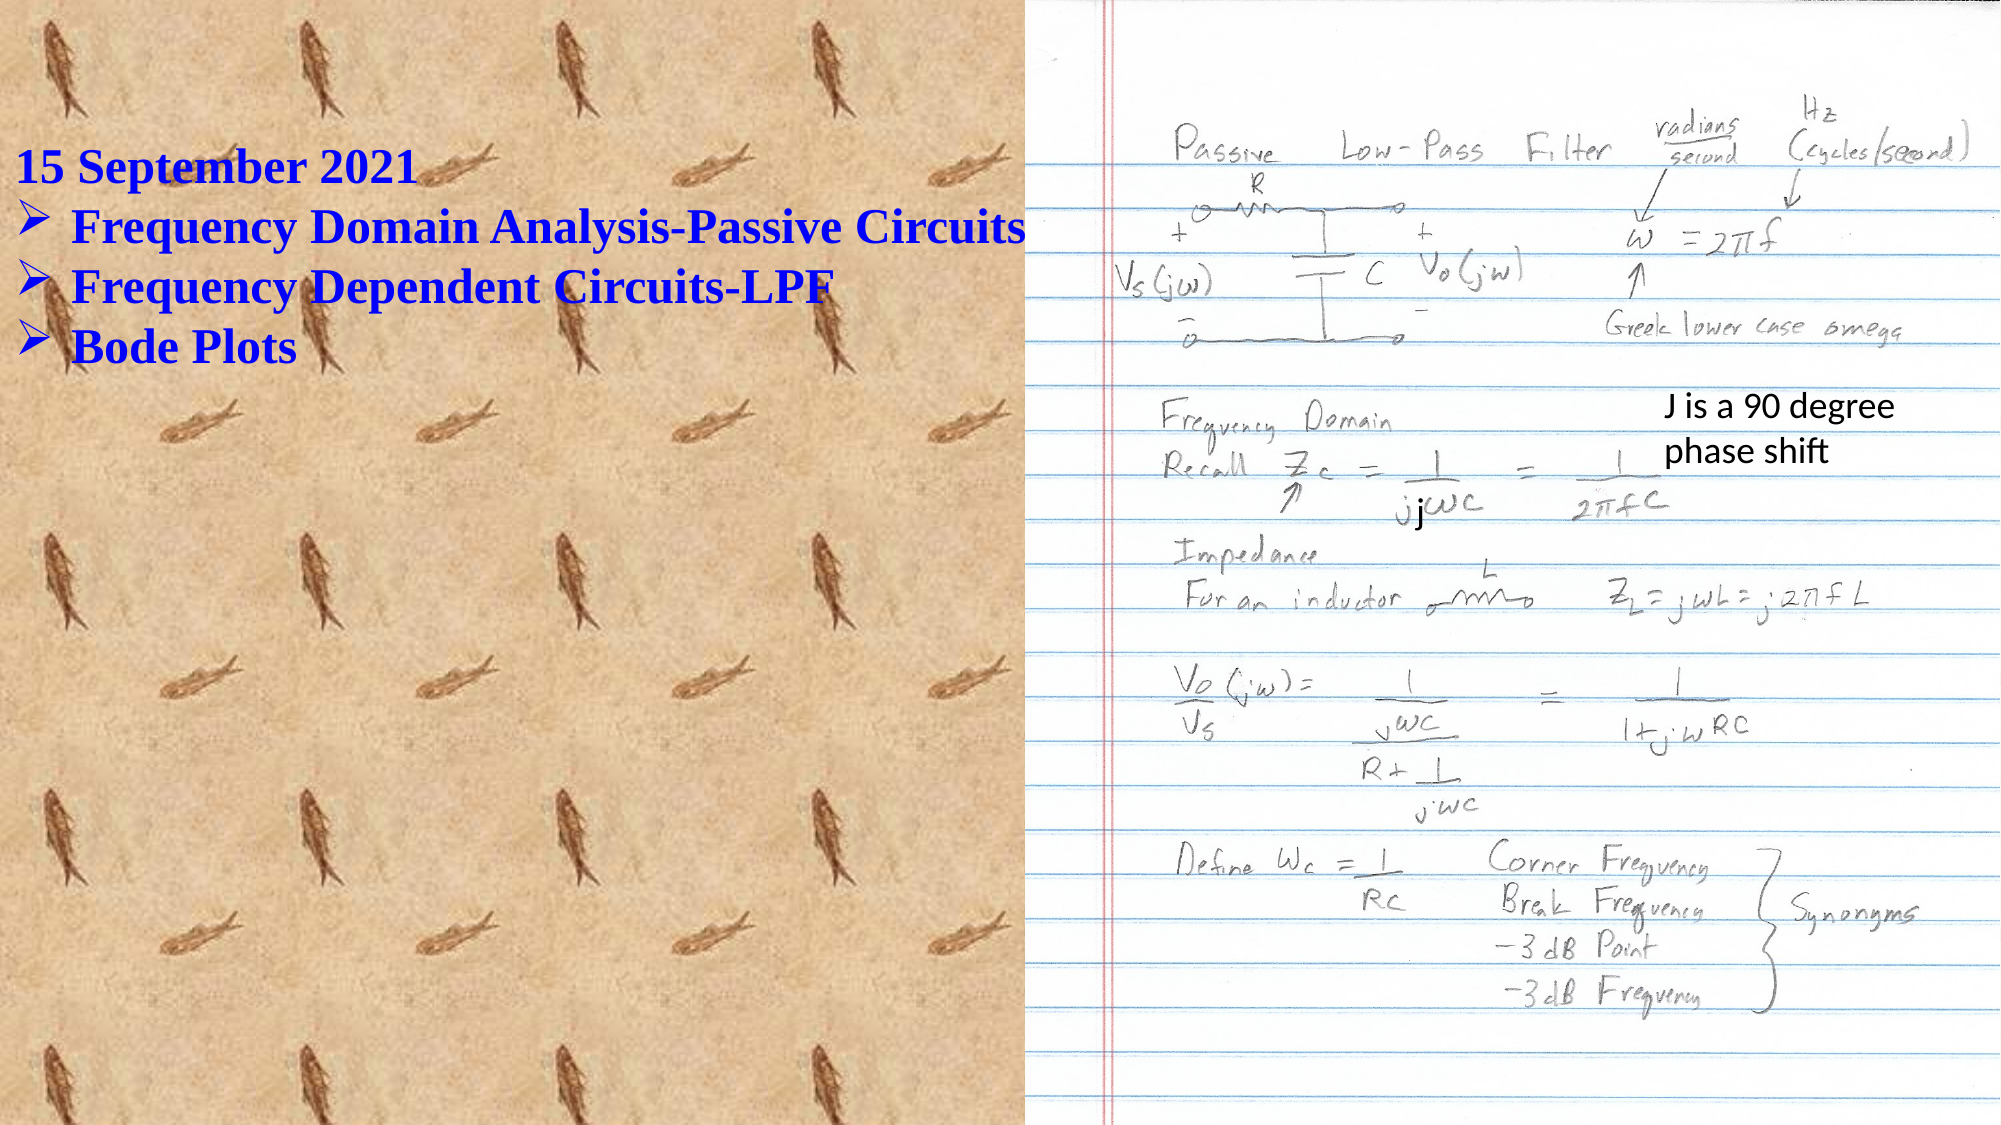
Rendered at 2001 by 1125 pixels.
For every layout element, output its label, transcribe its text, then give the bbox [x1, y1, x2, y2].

picture [0, 0, 2001, 1125]
text_box 15 September 2021 Frequency Domain Analysis-Passive Circuits Frequency Dependent Circuits-LPF Bode Plots [0, 126, 1025, 486]
